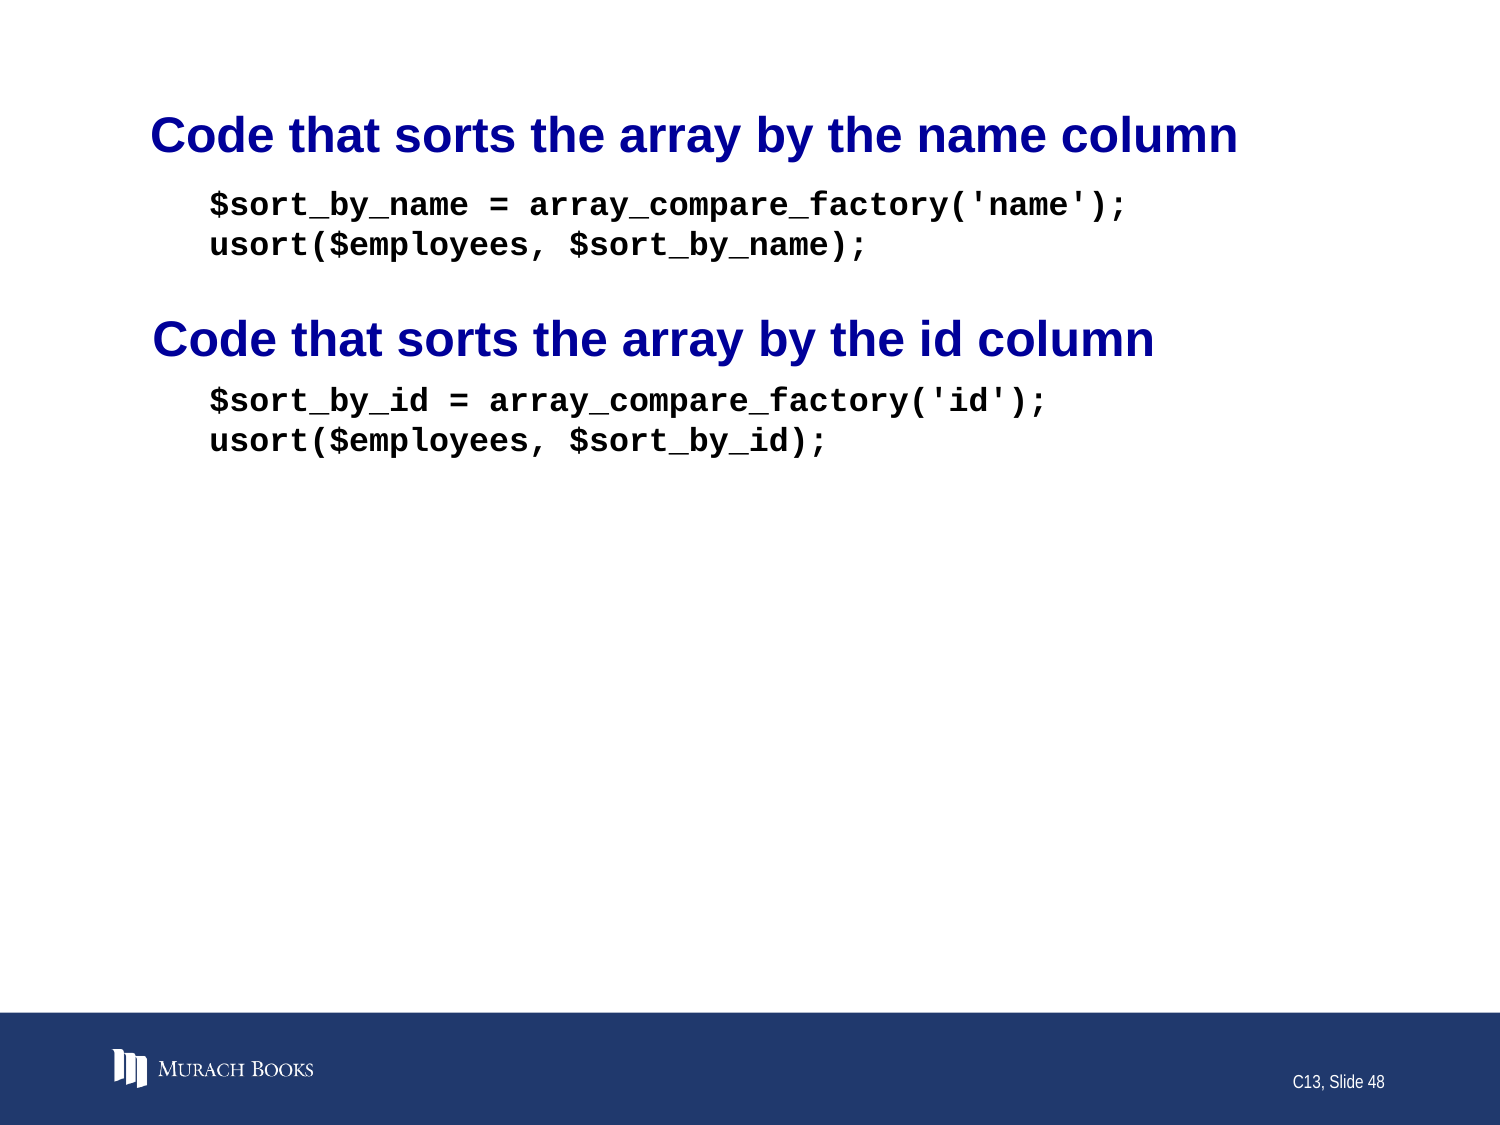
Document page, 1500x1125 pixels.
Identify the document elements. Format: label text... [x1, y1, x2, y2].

list $sort_by_name = array_compare_factory('name'); usort($employees, $sort_by_name); Code that sorts the array by the id column $sort_by_id = array_compare_factory('id'); usort($employees, $sort_by_id); [137, 174, 1350, 975]
slide_number C13, Slide 48 [1087, 1025, 1400, 1100]
title Code that sorts the array by the name column [150, 102, 1350, 164]
footer [12, 1025, 463, 1100]
